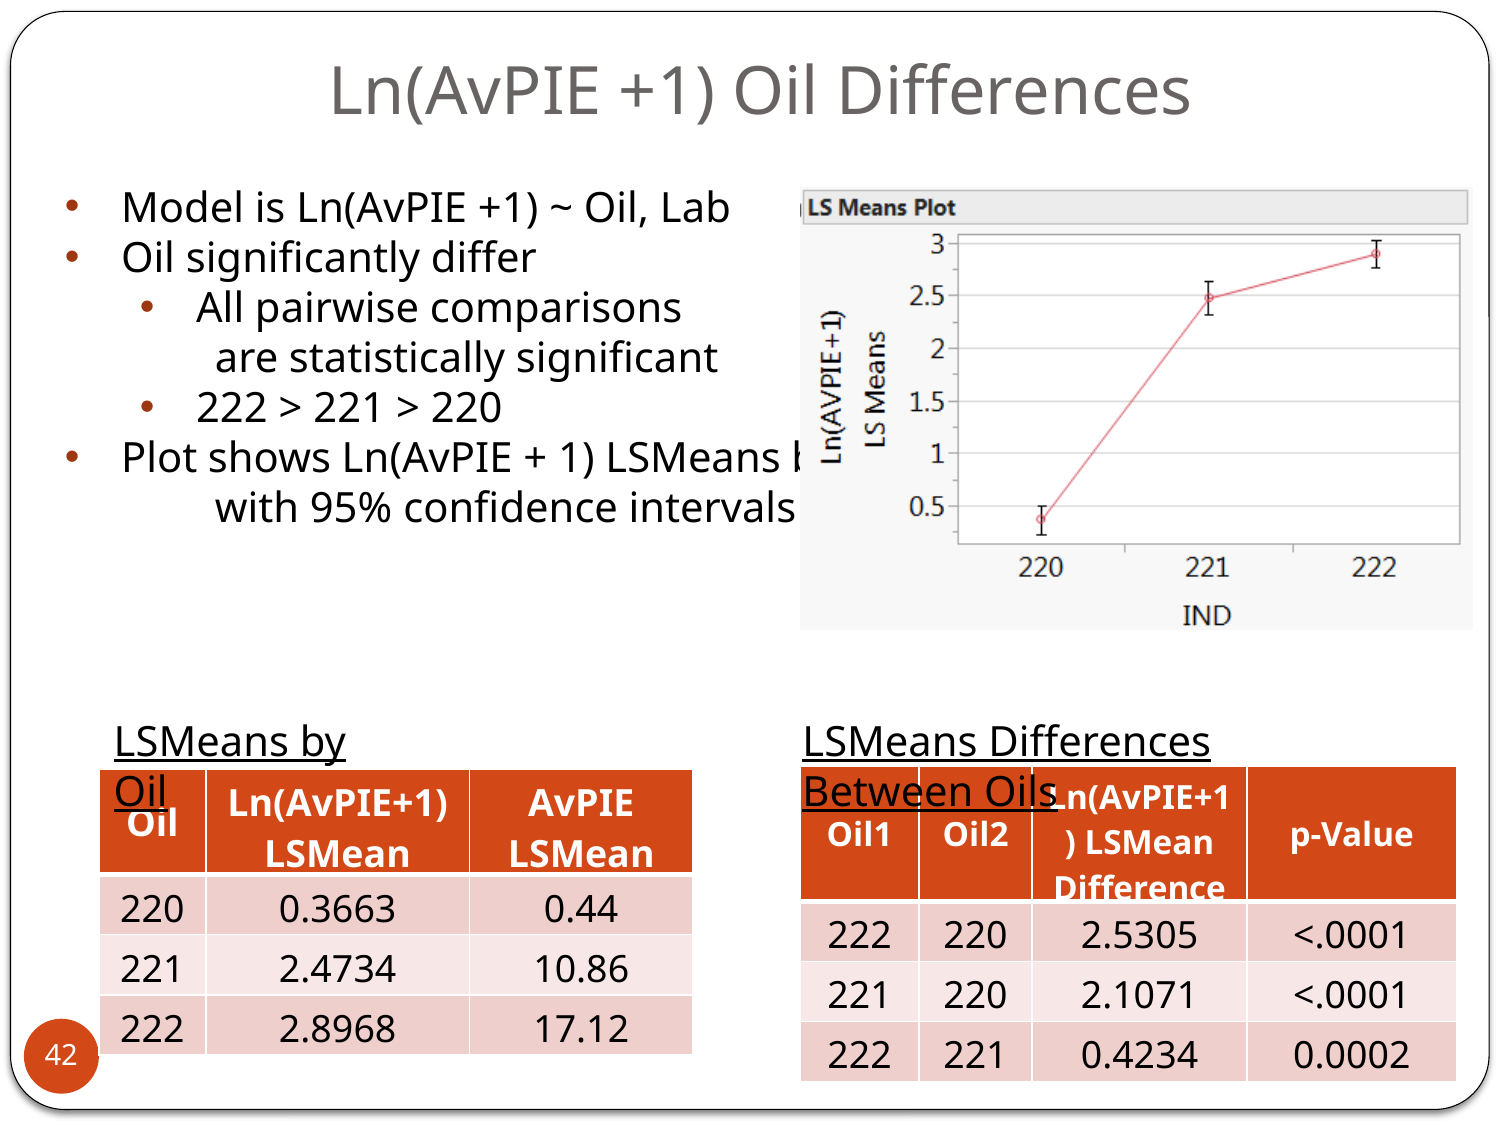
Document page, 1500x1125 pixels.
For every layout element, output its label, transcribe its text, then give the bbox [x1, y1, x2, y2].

table_cell 221 [100, 935, 205, 994]
table_cell 0.4234 [1033, 1022, 1246, 1081]
slide_number 42 [23, 1018, 99, 1094]
table_header Oil [100, 822, 205, 872]
table_header Oil1 [801, 822, 918, 899]
title Ln(AvPIE +1) Oil Differences [61, 30, 1462, 144]
table_cell 222 [801, 904, 918, 961]
table_cell 220 [100, 877, 205, 934]
table_header Ln(AvPIE+1) LSMean Difference [1033, 822, 1246, 899]
table_header p-Value [1248, 767, 1456, 899]
table_cell 2.8968 [207, 996, 469, 1054]
table_cell 2.1071 [1033, 962, 1246, 1021]
table_cell 0.0002 [1248, 1022, 1456, 1081]
table_header Ln(AvPIE+1) LSMean [207, 770, 469, 872]
table_cell 220 [920, 962, 1031, 1021]
table_cell 222 [801, 1022, 918, 1081]
table_cell 2.5305 [1033, 904, 1246, 961]
table_cell 222 [100, 996, 205, 1054]
table_cell 220 [920, 904, 1031, 961]
text_box Model is Ln(AvPIE +1) ~ Oil, Lab Oil significantly differ All pairwise comparisons are statistically significant 222 > 221 > 220 Plot shows Ln(AvPIE + 1) LSMeans by Lab, with 95% confidence intervals [50, 173, 1366, 539]
table_cell 10.86 [470, 935, 692, 994]
table_cell 0.3663 [207, 877, 469, 934]
table_header AvPIE LSMean [470, 770, 692, 872]
table_cell 221 [801, 962, 918, 1021]
table_cell 221 [920, 1022, 1031, 1081]
table_cell <.0001 [1248, 962, 1456, 1021]
table_cell 2.4734 [207, 935, 469, 994]
table_cell 17.12 [470, 996, 692, 1054]
text_box LSMeans Differences Between Oils [787, 706, 1375, 822]
picture [799, 187, 1473, 630]
text_box LSMeans by Oil [98, 706, 388, 822]
table_header Oil2 [920, 822, 1031, 899]
table_cell 0.44 [470, 877, 692, 934]
table_cell <.0001 [1248, 904, 1456, 961]
